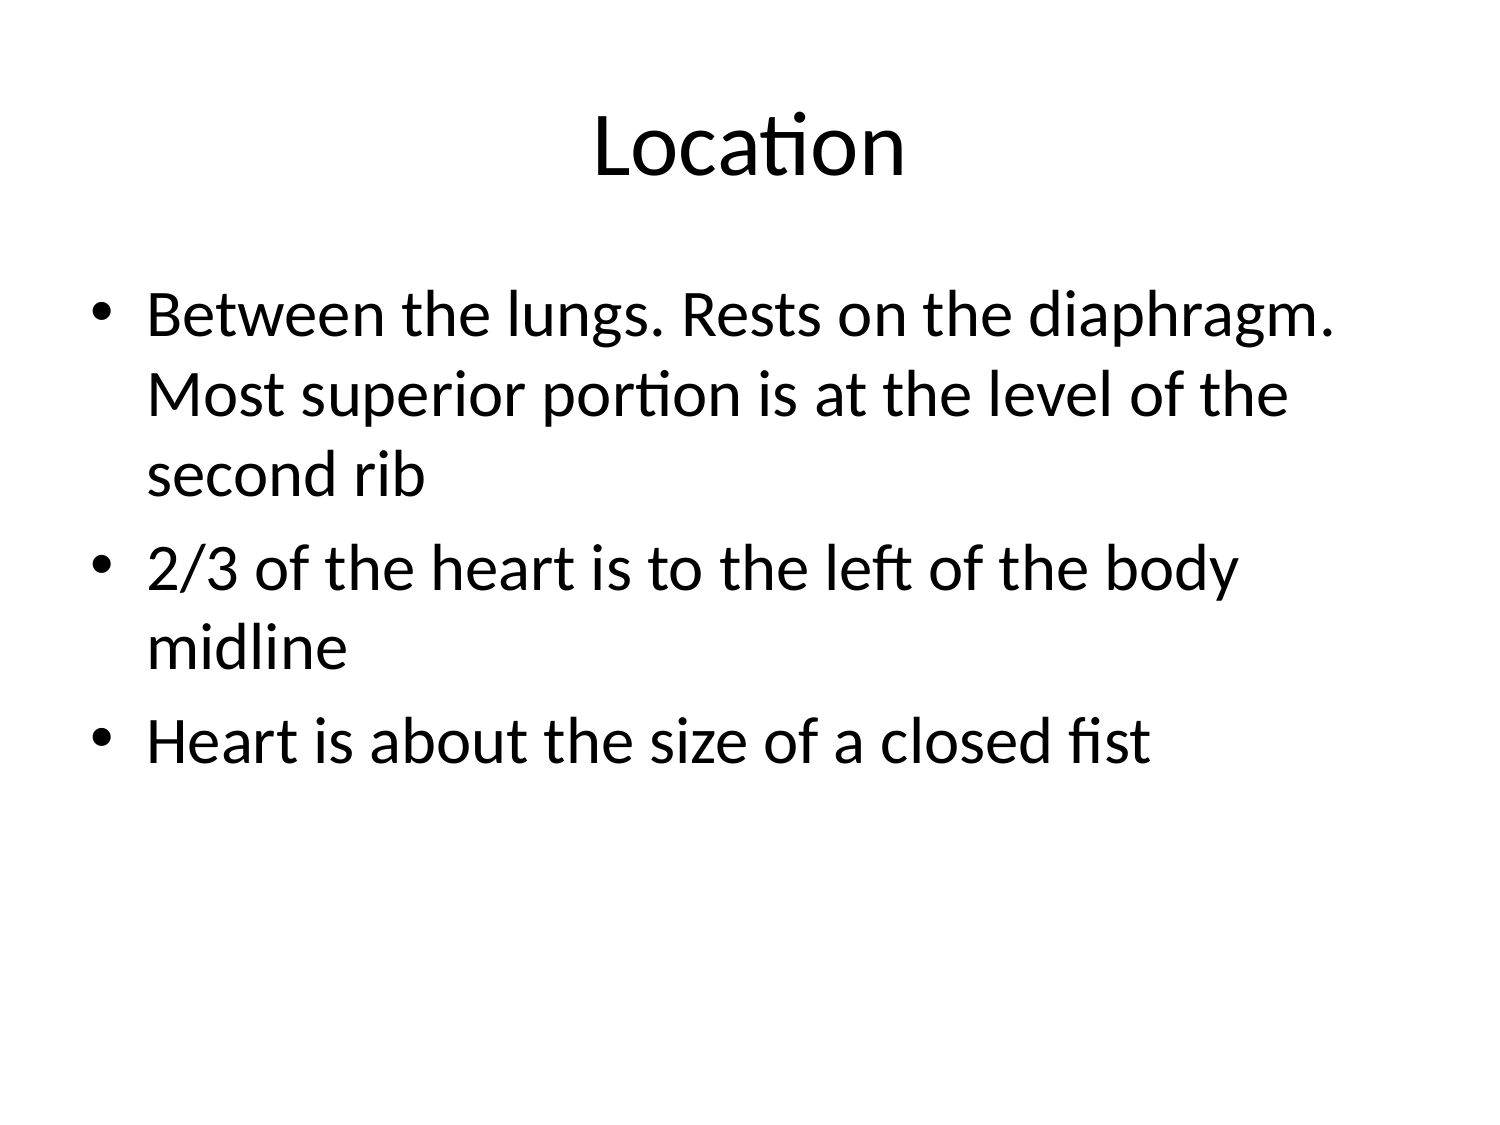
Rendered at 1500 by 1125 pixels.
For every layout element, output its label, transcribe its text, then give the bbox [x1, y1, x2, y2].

list Between the lungs. Rests on the diaphragm. Most superior portion is at the level of the second rib 2/3 of the heart is to the left of the body midline Heart is about the size of a closed fist [75, 262, 1425, 1005]
title Location [75, 45, 1425, 233]
